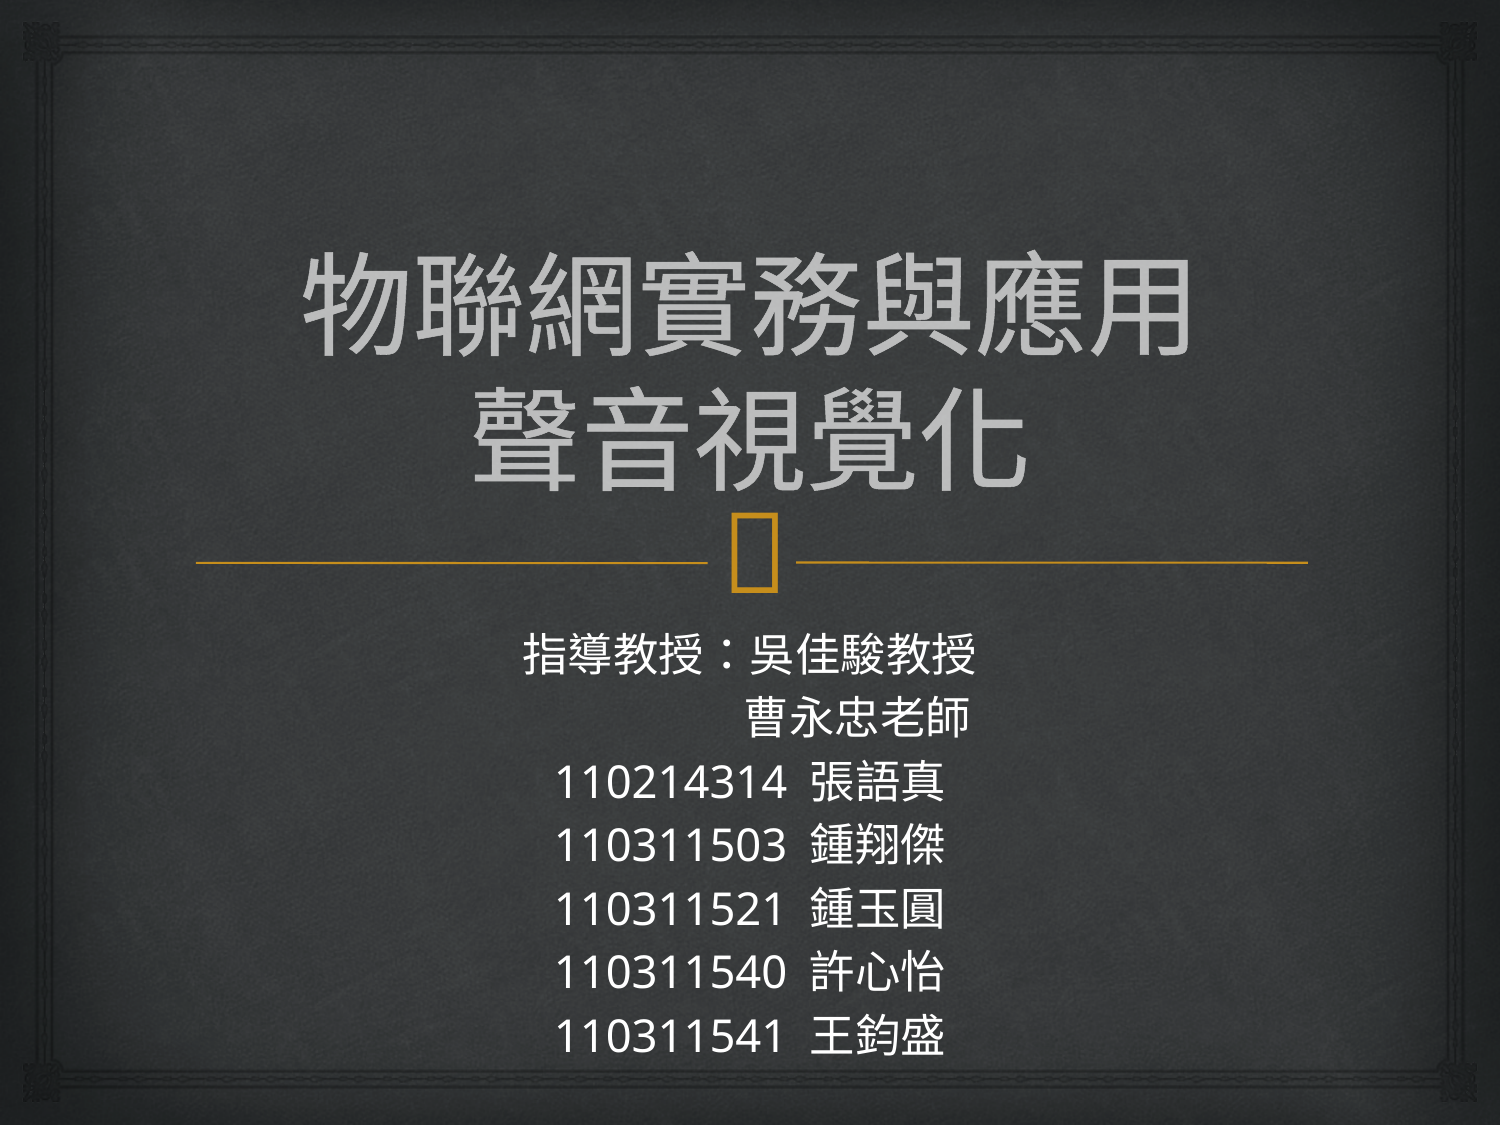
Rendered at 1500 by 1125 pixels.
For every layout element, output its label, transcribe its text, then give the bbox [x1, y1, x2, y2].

subtitle 指導教授：吳佳駿教授 曹永忠老師 110214314 張語真 110311503 鍾翔傑 110311521 鍾玉圓 110311540 許心怡 110311541 王鈞盛 [225, 618, 1275, 1071]
picture [0, 0, 1500, 1125]
title 物聯網實務與應用 聲音視覺化 [194, 227, 1306, 512]
